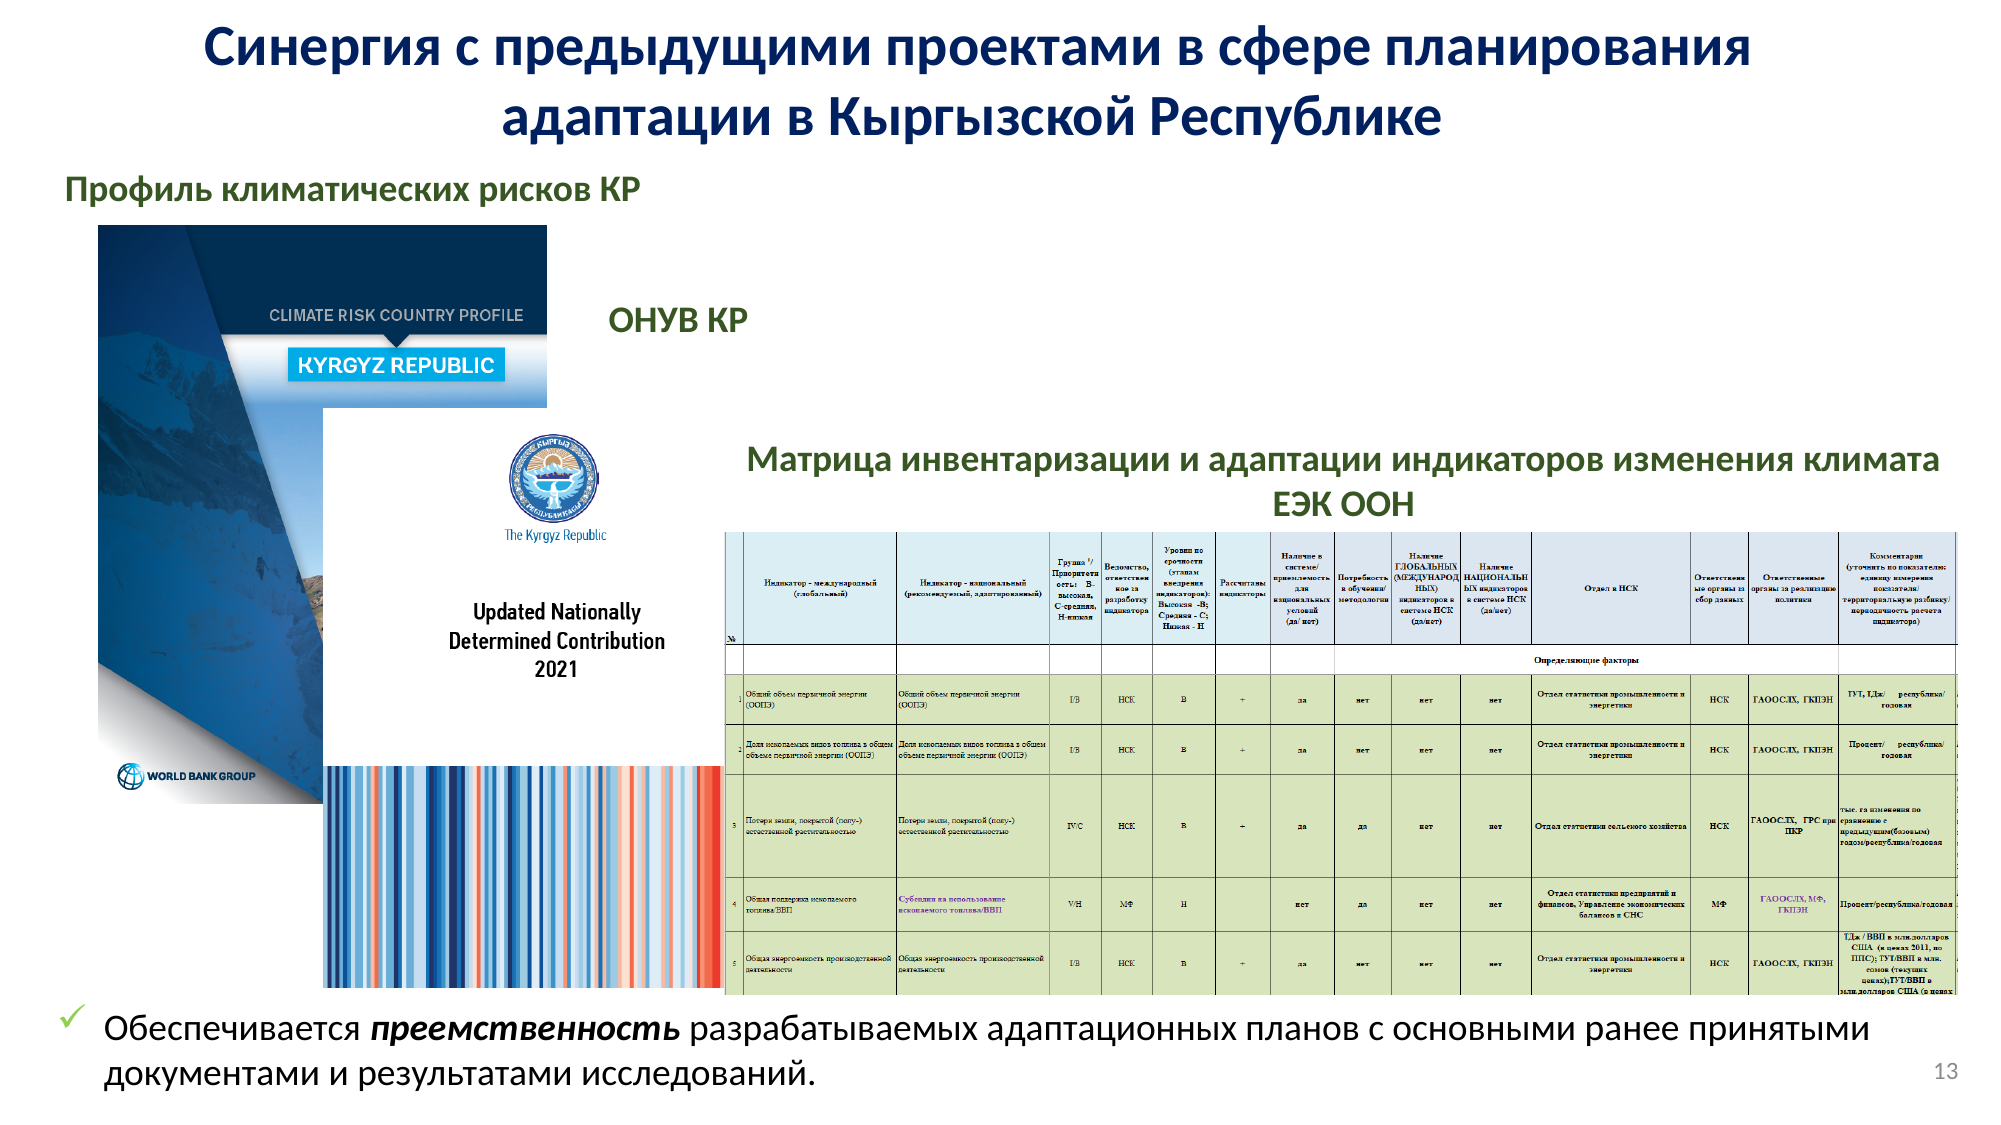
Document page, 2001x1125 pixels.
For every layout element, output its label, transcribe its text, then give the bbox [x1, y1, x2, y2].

text_box ОНУВ КР [546, 287, 885, 348]
text_box Обеспечивается преемственность разрабатываемых адаптационных планов с основными ранее принятыми документами и результатами исследований. [42, 995, 1974, 1100]
picture [98, 225, 1958, 995]
text_box Профиль климатических рисков КР [34, 156, 672, 217]
text_box Синергия с предыдущими проектами в сфере планирования адаптации в Кыргызской Республике [66, 0, 1893, 155]
text_box Матрица инвентаризации и адаптации индикаторов изменения климата ЕЭК ООН [784, 426, 1974, 531]
